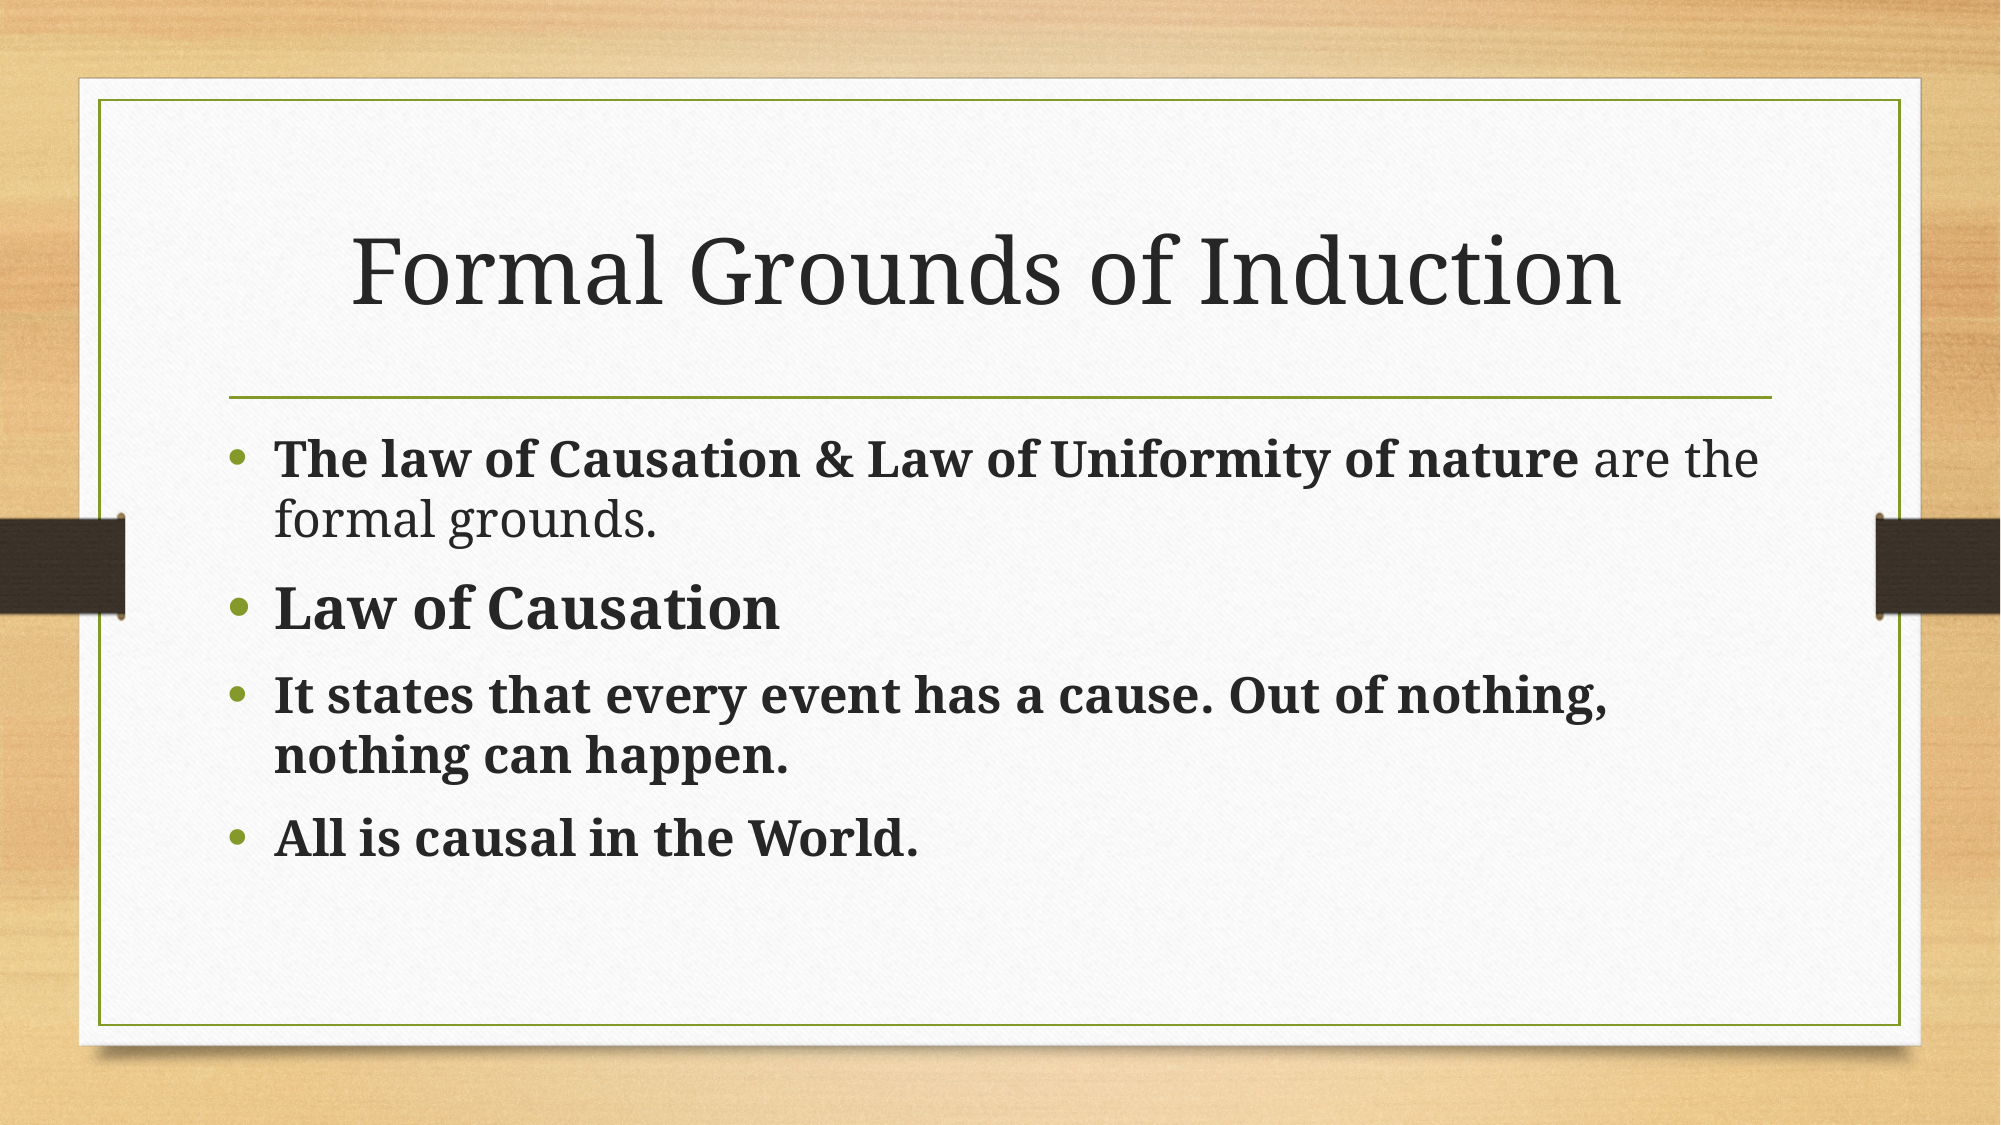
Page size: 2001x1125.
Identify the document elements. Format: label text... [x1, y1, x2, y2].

title Formal Grounds of Induction [212, 161, 1788, 375]
picture [0, 0, 2001, 1125]
list The law of Causation & Law of Uniformity of nature are the formal grounds. Law of Causation It states that every event has a cause. Out of nothing, nothing can happen. All is causal in the World. [212, 419, 1788, 964]
